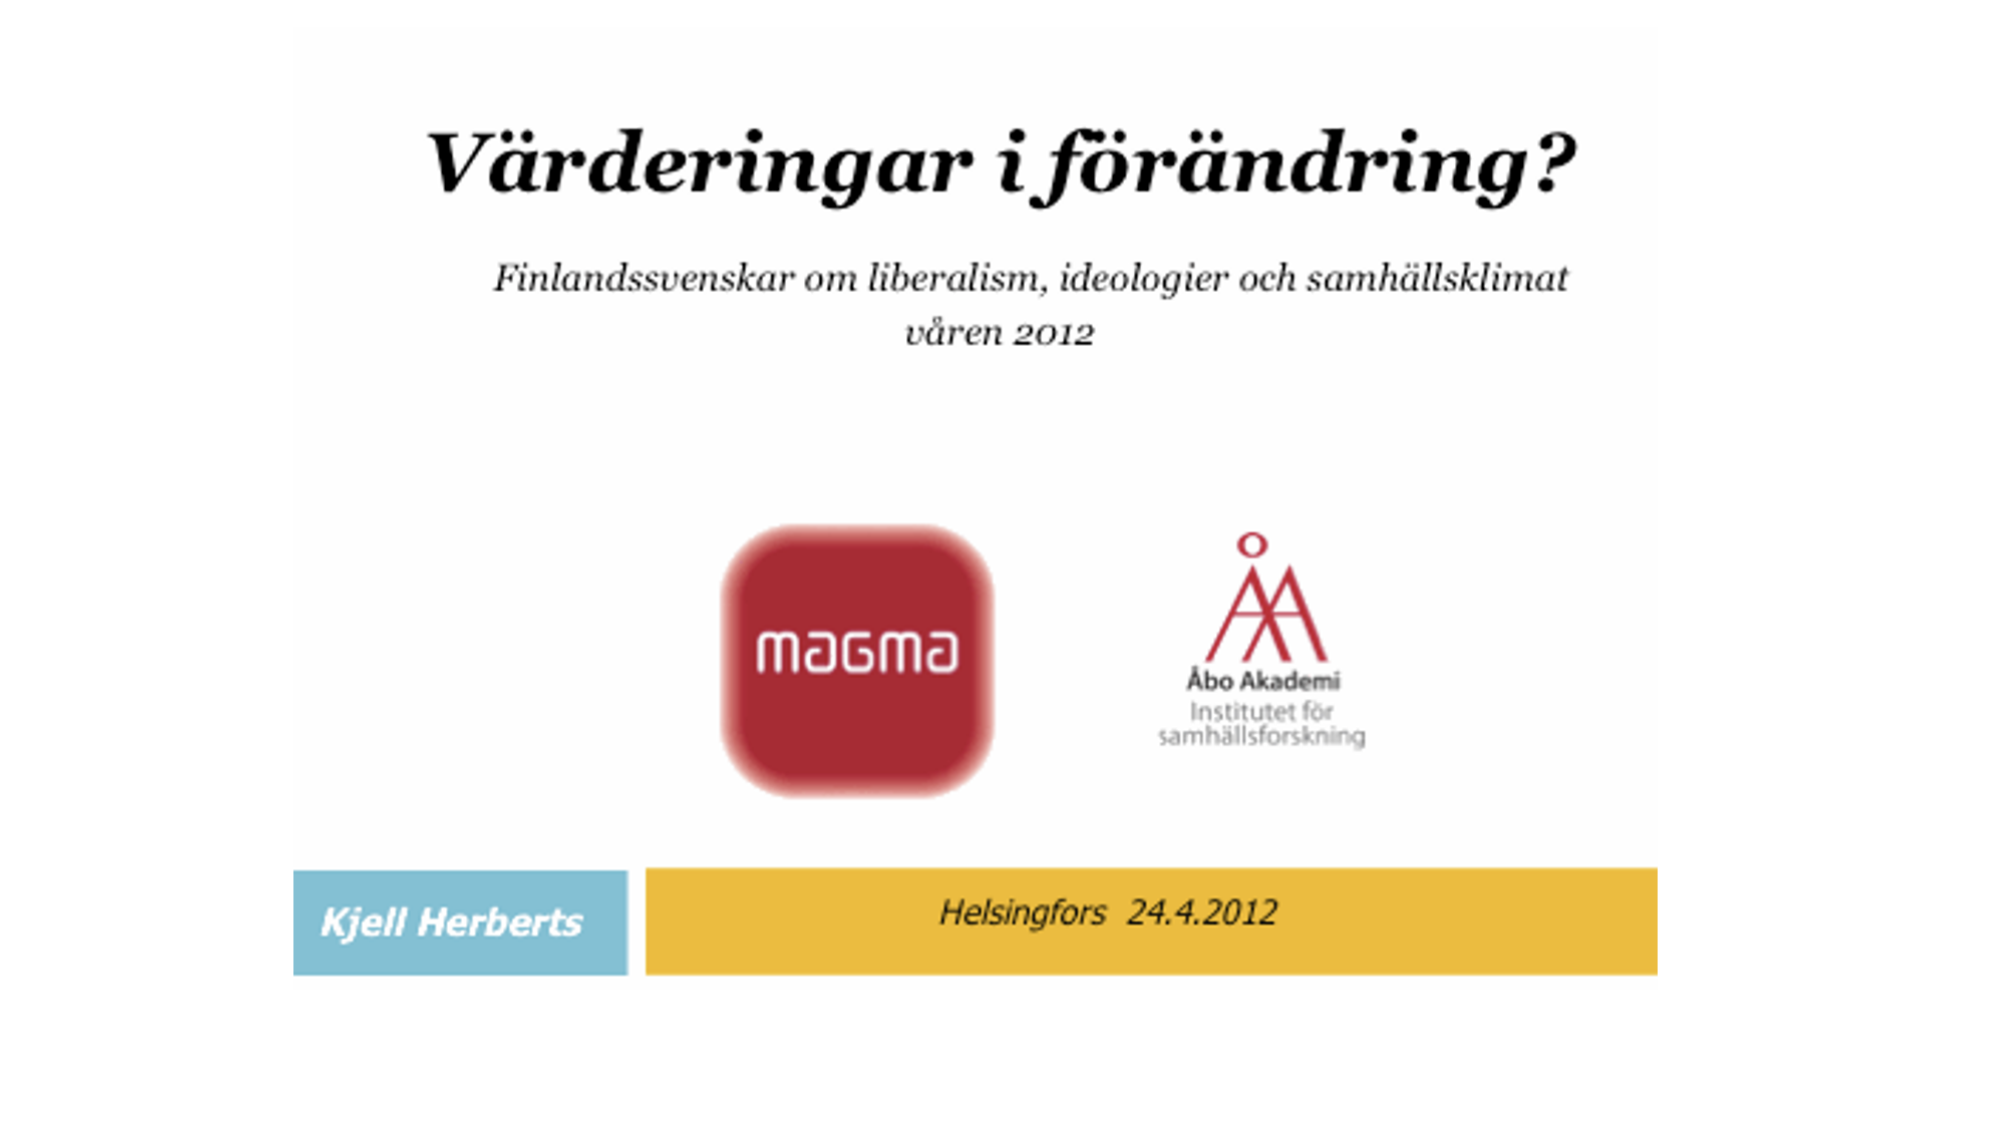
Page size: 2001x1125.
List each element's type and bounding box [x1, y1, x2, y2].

picture [143, 27, 1792, 1058]
